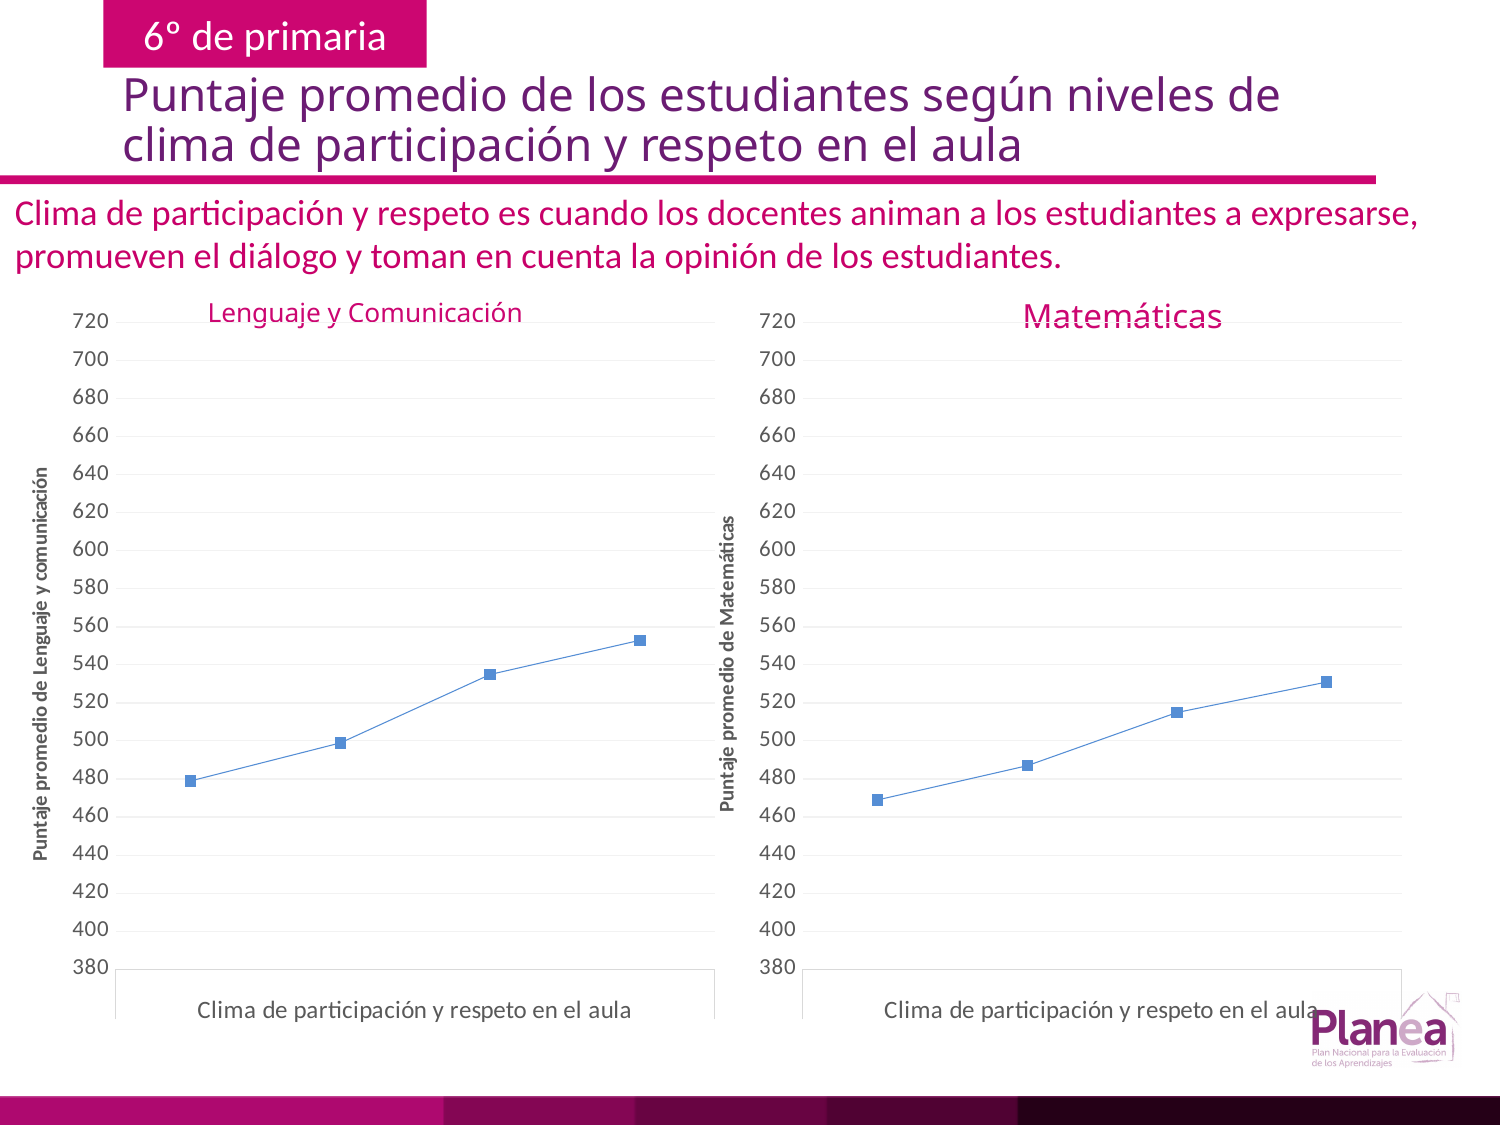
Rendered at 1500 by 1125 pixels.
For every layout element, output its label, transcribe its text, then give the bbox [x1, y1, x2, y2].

title Puntaje promedio de los estudiantes según niveles de clima de participación y respeto en el aula [107, 64, 1402, 181]
picture [1312, 991, 1462, 1068]
text_box Clima de participación y respeto es cuando los docentes animan a los estudiantes a expresarse, promueven el diálogo y toman en cuenta la opinión de los estudiantes. [0, 181, 1500, 284]
chart [0, 288, 1417, 1041]
text_box [0, 174, 1377, 181]
picture [0, 1096, 1500, 1125]
